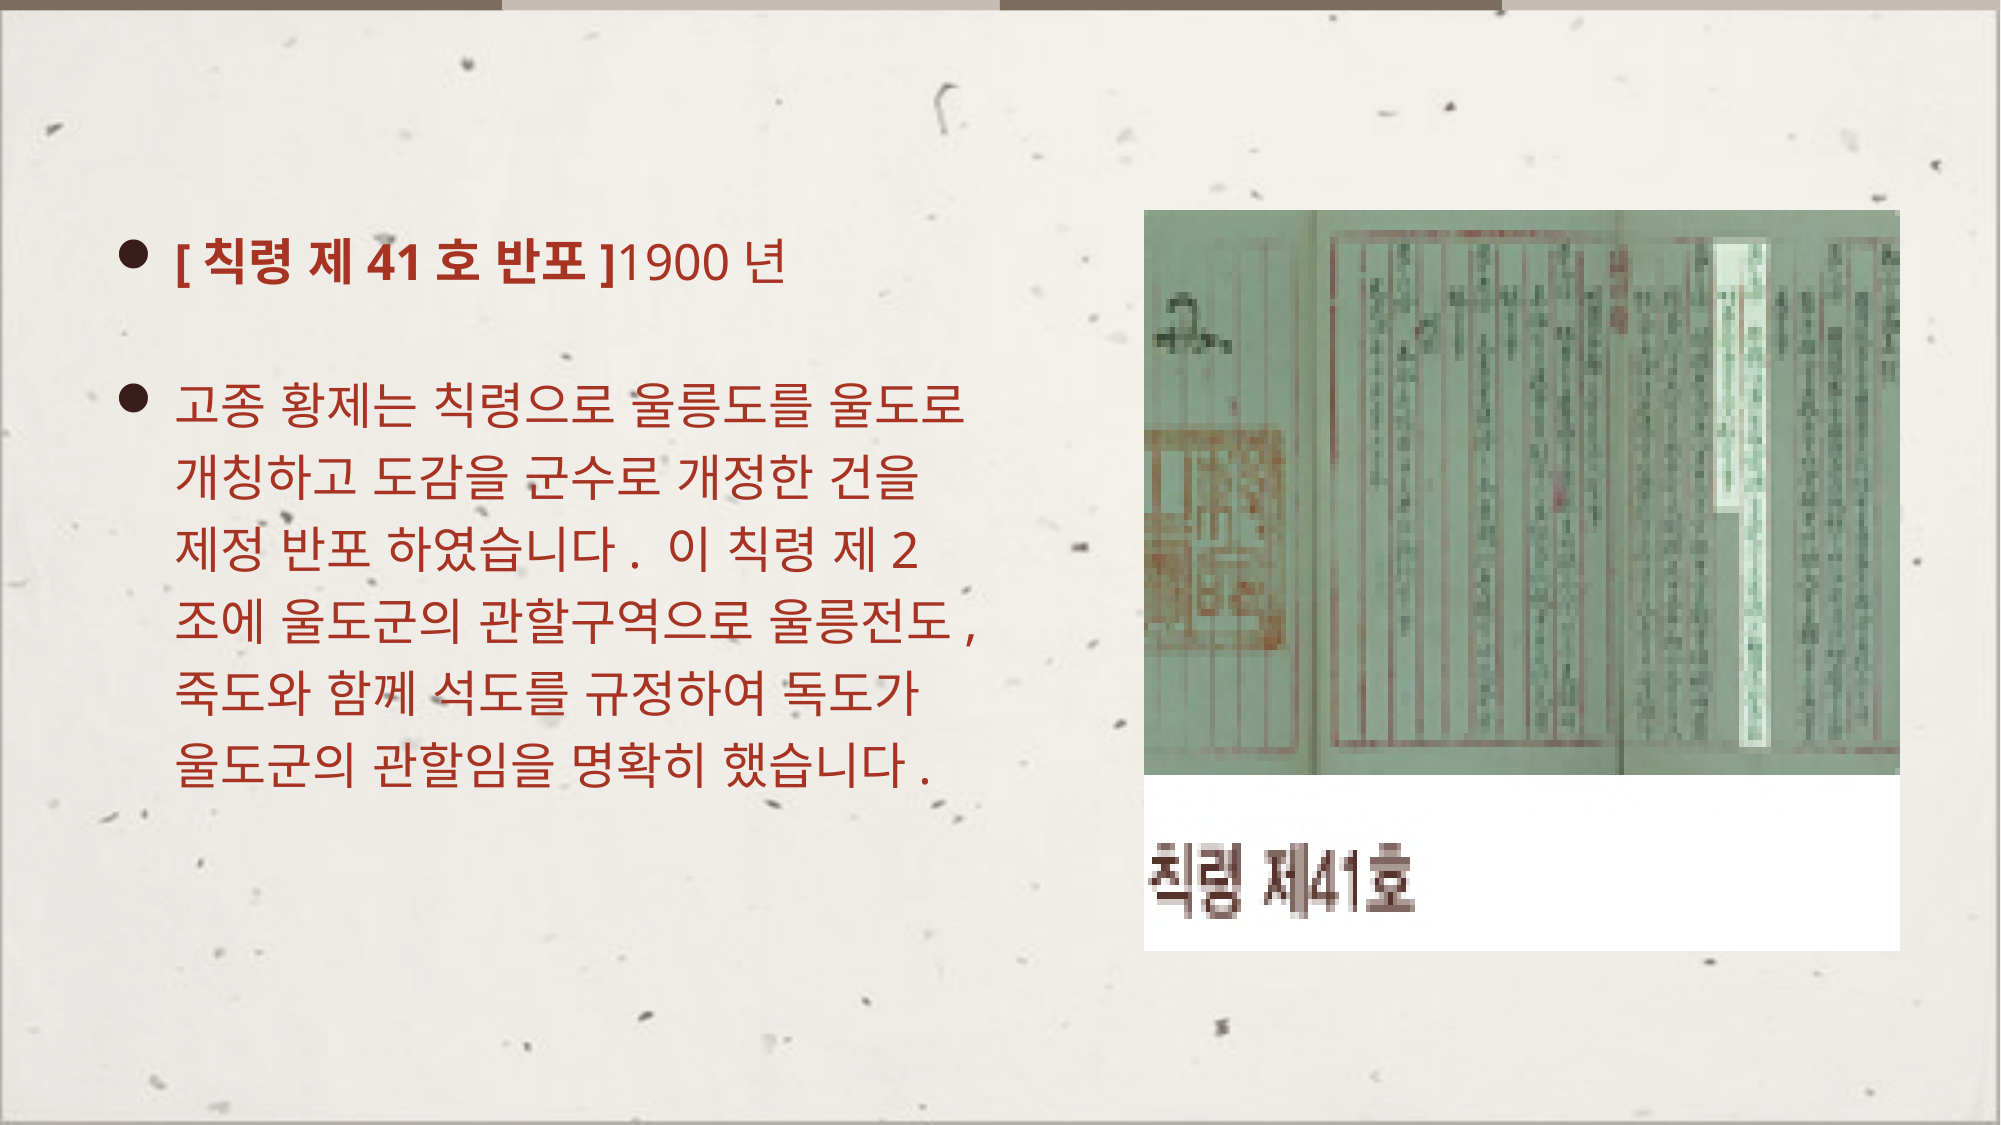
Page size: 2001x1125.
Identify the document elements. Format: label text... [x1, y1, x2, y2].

list [칙령 제41호 반포]1900년 고종 황제는 칙령으로 울릉도를 울도로 개칭하고 도감을 군수로 개정한 건을 제정 반포 하였습니다. 이 칙령 제2조에 울도군의 관할구역으로 울릉전도,죽도와 함께 석도를 규정하여 독도가 울도군의 관할임을 명확히 했습니다. [99, 210, 985, 1020]
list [1144, 210, 1901, 951]
